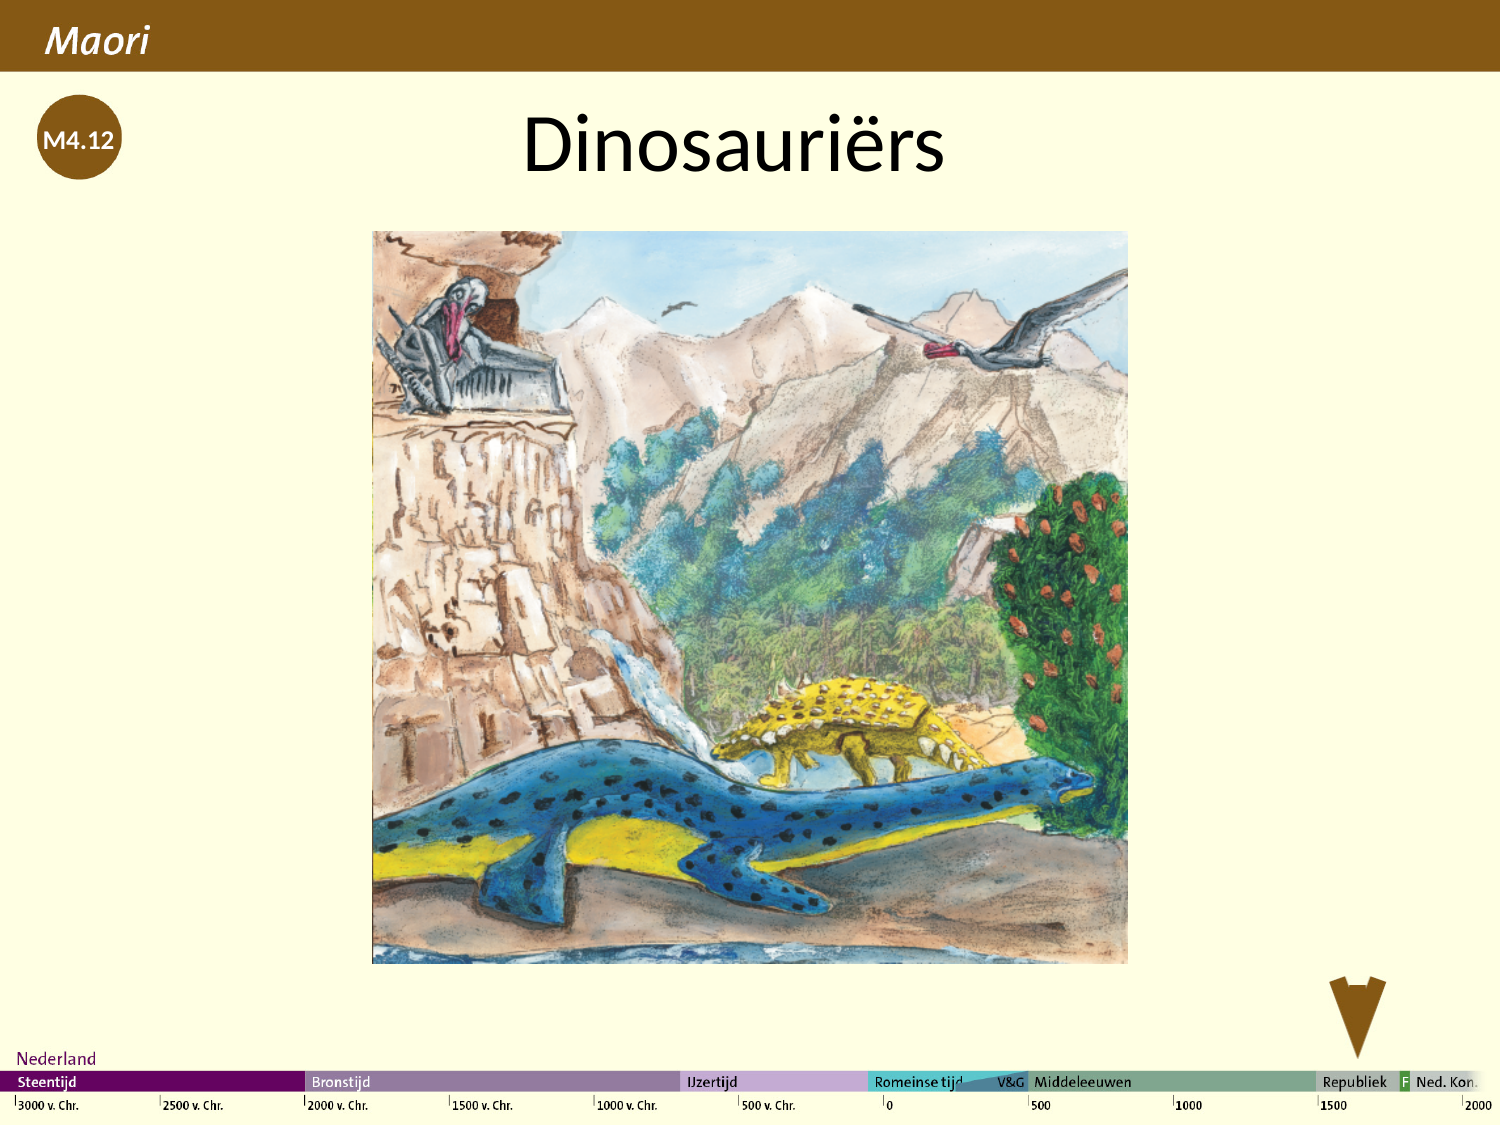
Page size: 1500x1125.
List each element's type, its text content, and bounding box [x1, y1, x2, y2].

text_box M4.12 [27, 114, 148, 162]
picture [0, 0, 1500, 1125]
title Dinosauriërs [59, 44, 1410, 232]
